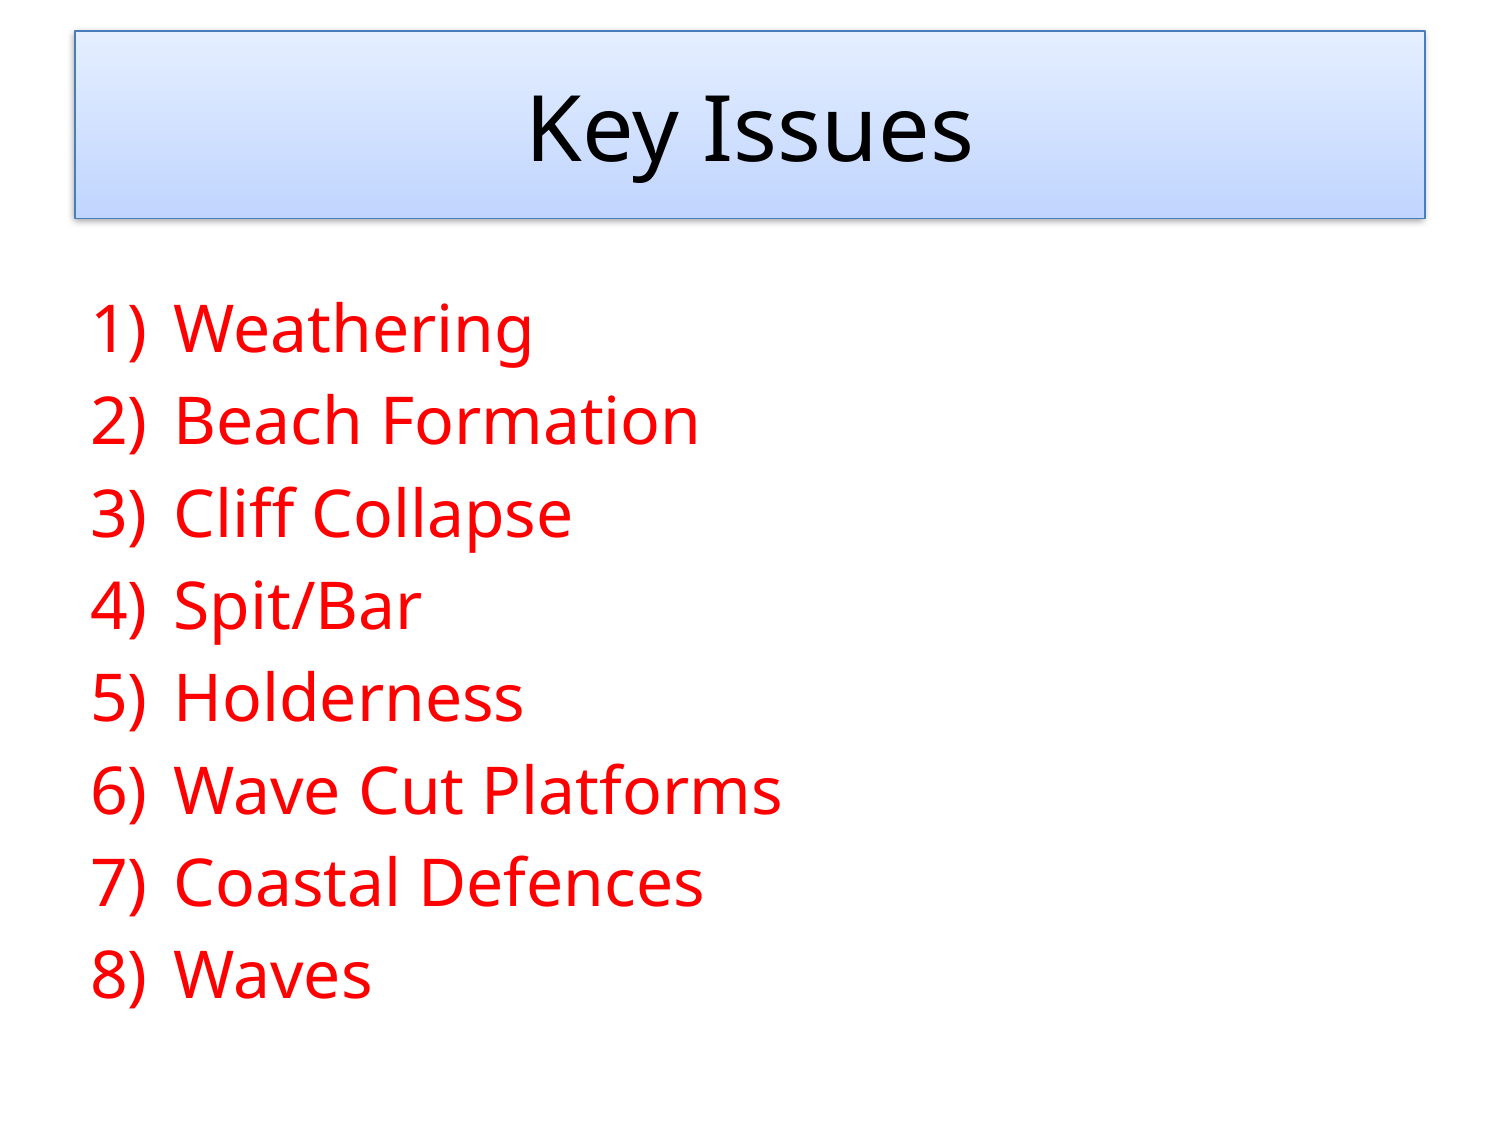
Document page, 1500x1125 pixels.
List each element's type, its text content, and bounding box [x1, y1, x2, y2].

title Key Issues [74, 30, 1426, 219]
list Weathering Beach Formation Cliff Collapse Spit/Bar Holderness Wave Cut Platforms Coastal Defences Waves [75, 278, 1425, 1022]
